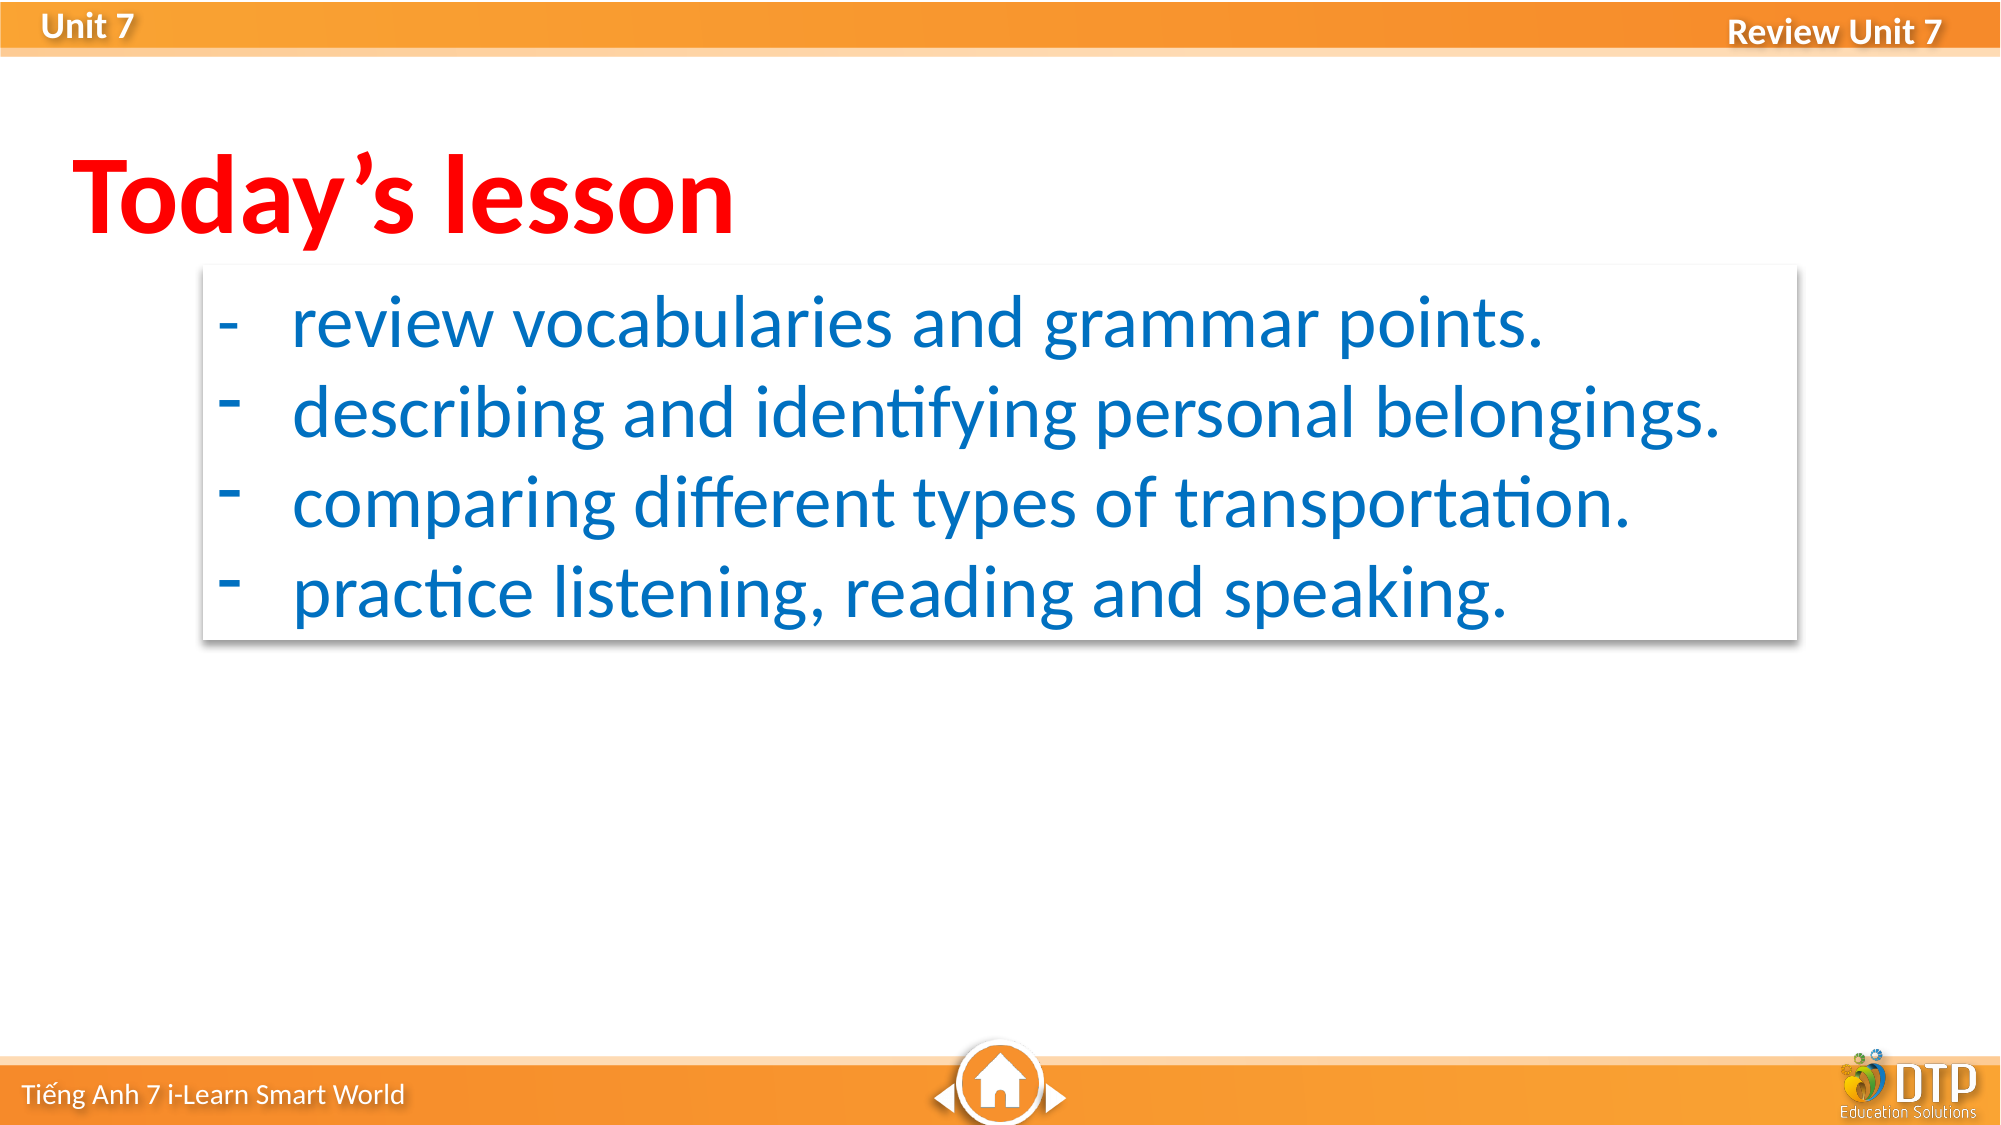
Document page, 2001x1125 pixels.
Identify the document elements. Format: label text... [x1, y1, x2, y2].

text_box Today’s lesson [57, 113, 753, 264]
text_box - review vocabularies and grammar points. describing and identifying personal belongings. comparing different types of transportation. practice listening, reading and speaking. [203, 265, 1797, 640]
picture [0, 2, 2001, 1125]
